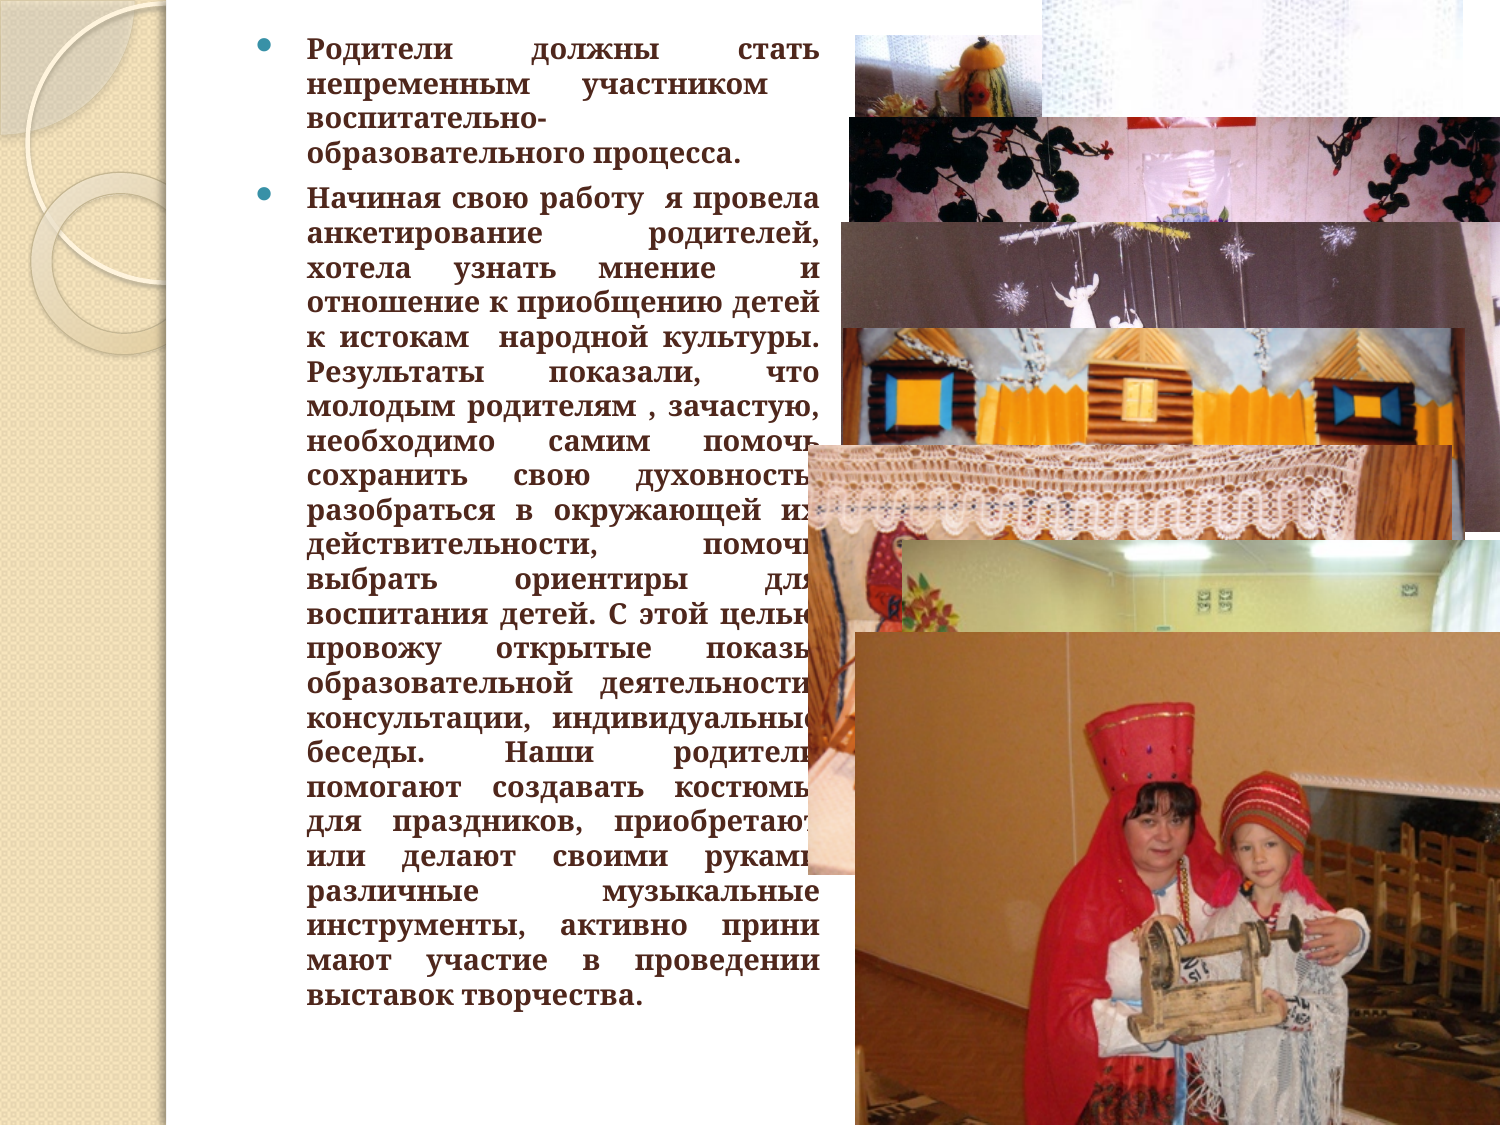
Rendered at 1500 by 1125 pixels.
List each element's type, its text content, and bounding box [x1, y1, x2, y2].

picture [808, 0, 1500, 1125]
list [855, 34, 1035, 114]
list Родители должны стать непременным участником воспитательно-образовательного процесса. Начиная свою работу я провела анкетирование родителей, хотела узнать мнение и отношение к приобщению детей к истокам народной культуры. Результаты показали, что молодым родителям , зачастую, необходимо самим помочь сохранить свою духовность, разобраться в окружающей их действительности, помочь выбрать ориентиры для воспитания детей. С этой целью провожу открытые показы образовательной деятельности, консультации, индивидуальные беседы. Наши родители помогают создавать костюмы для праздников, приобретают или делают своими руками различные музыкальные инструменты, активно прини мают участие в проведении выставок творчества. [235, 23, 836, 1090]
